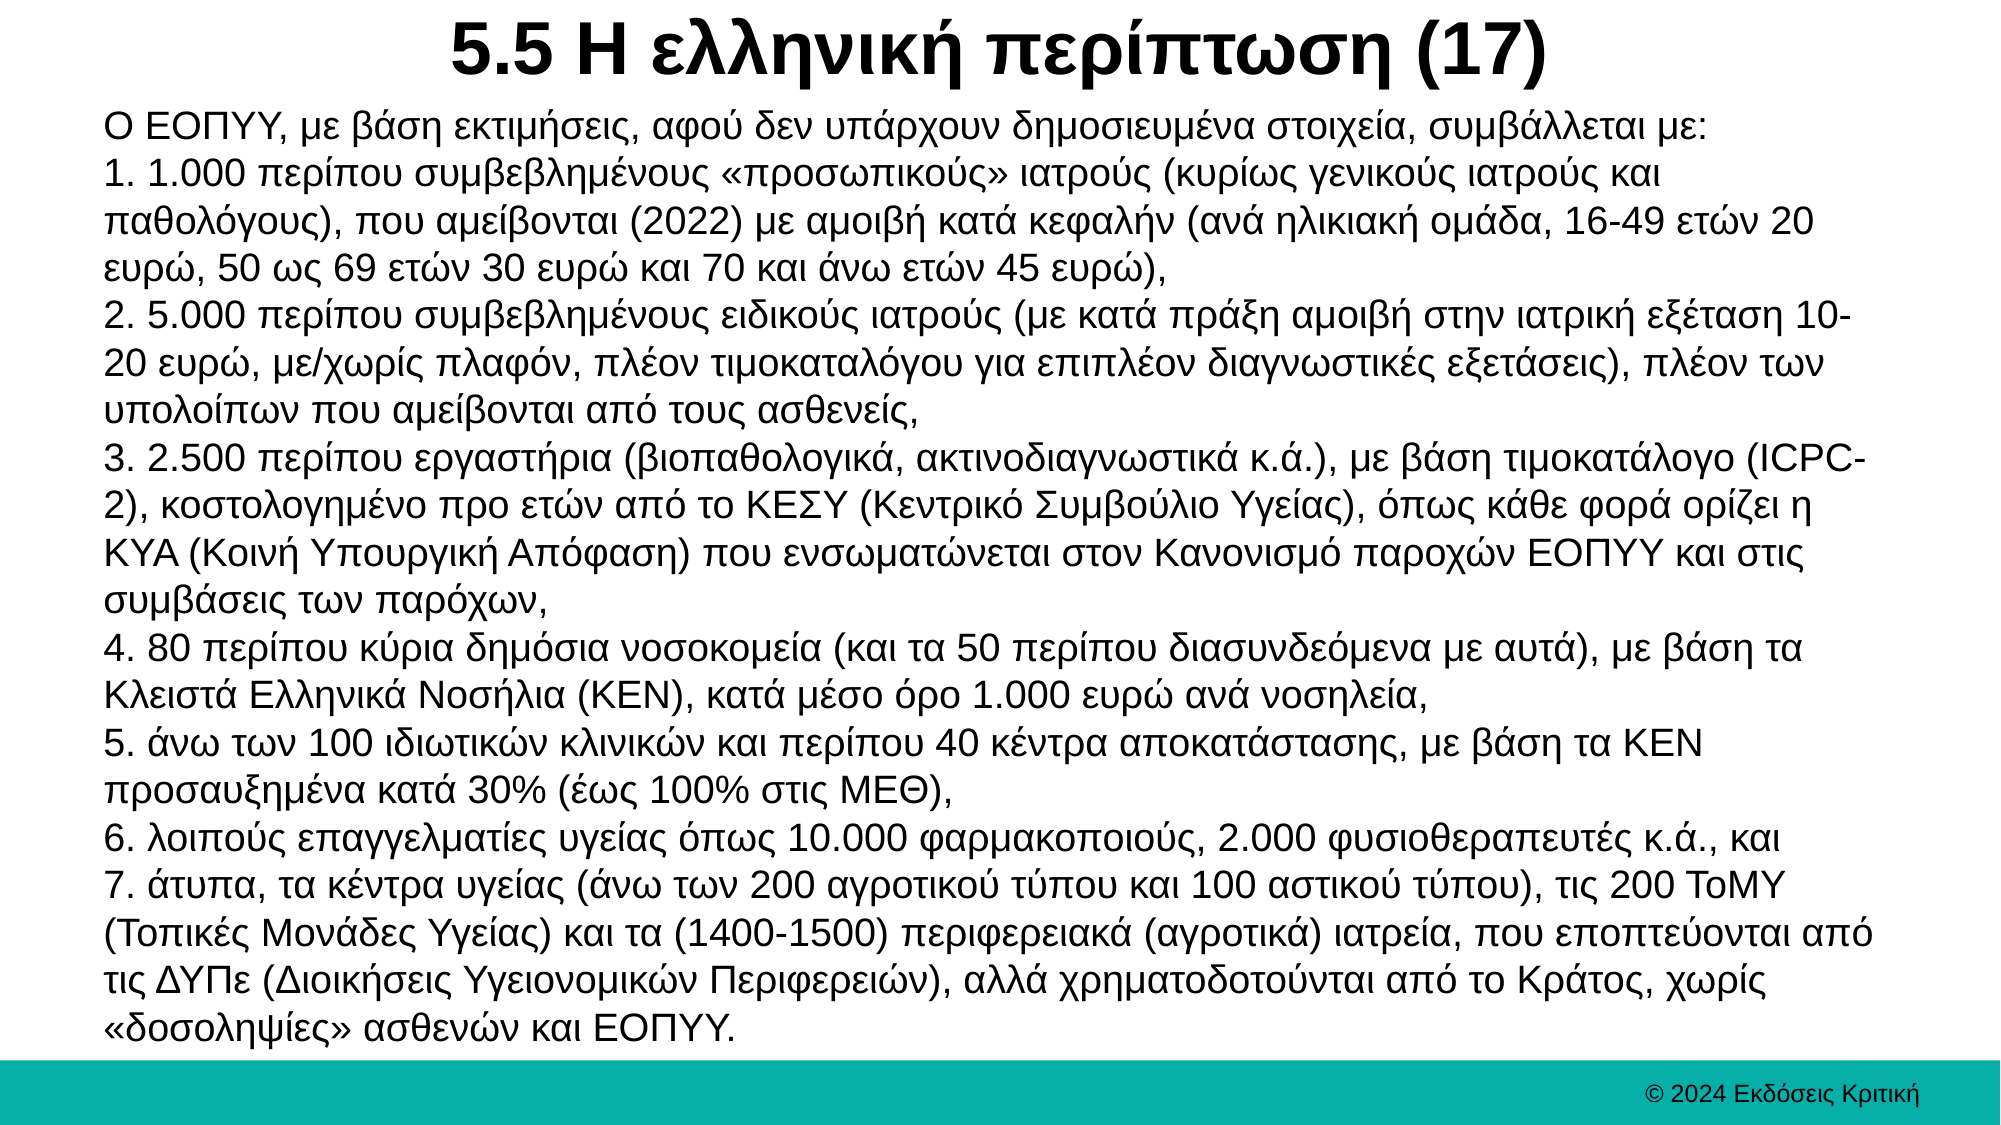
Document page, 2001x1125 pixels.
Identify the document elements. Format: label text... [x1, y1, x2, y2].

text_box Ο ΕΟΠΥΥ, με βάση εκτιμήσεις, αφού δεν υπάρχουν δημοσιευμένα στοιχεία, συμβάλλεται με: 1. 1.000 περίπου συμβεβλημένους «προσωπικούς» ιατρούς (κυρίως γενικούς ιατρούς και παθολόγους), που αμείβονται (2022) με αμοιβή κατά κεφαλήν (ανά ηλικιακή ομάδα, 16-49 ετών 20 ευρώ, 50 ως 69 ετών 30 ευρώ και 70 και άνω ετών 45 ευρώ), 2. 5.000 περίπου συμβεβλημένους ειδικούς ιατρούς (με κατά πράξη αμοιβή στην ιατρική εξέταση 10-20 ευρώ, με/χωρίς πλαφόν, πλέον τιμοκαταλόγου για επιπλέον διαγνωστικές εξετάσεις), πλέον των υπολοίπων που αμείβονται από τους ασθενείς, 3. 2.500 περίπου εργαστήρια (βιοπαθολογικά, ακτινοδιαγνωστικά κ.ά.), με βάση τιμοκατάλογο (ICPC-2), κοστολογημένο προ ετών από το ΚΕΣΥ (Κεντρικό Συμβούλιο Υγείας), όπως κάθε φορά ορίζει η ΚΥΑ (Κοινή Υπουργική Απόφαση) που ενσωματώνεται στον Κανονισμό παροχών ΕΟΠΥΥ και στις συμβάσεις των παρόχων, 4. 80 περίπου κύρια δημόσια νοσοκομεία (και τα 50 περίπου διασυνδεόμενα με αυτά), με βάση τα Κλειστά Ελληνικά Νοσήλια (ΚΕΝ), κατά μέσο όρο 1.000 ευρώ ανά νοσηλεία, 5. άνω των 100 ιδιωτικών κλινικών και περίπου 40 κέντρα αποκατάστασης, με βάση τα ΚΕΝ προσαυξημένα κατά 30% (έως 100% στις ΜΕΘ), 6. λοιπούς επαγγελματίες υγείας όπως 10.000 φαρμακοποιούς, 2.000 φυσιοθεραπευτές κ.ά., και 7. άτυπα, τα κέντρα υγείας (άνω των 200 αγροτικού τύπου και 100 αστικού τύπου), τις 200 ΤοΜΥ (Τοπικές Μονάδες Υγείας) και τα (1400-1500) περιφερειακά (αγροτικά) ιατρεία, που εποπτεύονται από τις ΔΥΠε (Διοικήσεις Υγειονομικών Περιφερειών), αλλά χρηματοδοτούνται από το Κράτος, χωρίς «δοσοληψίες» ασθενών και ΕΟΠΥΥ. [88, 92, 1912, 1057]
title 5.5 Η ελληνική περίπτωση (17) [88, 9, 1912, 92]
text_box [0, 1059, 2000, 1125]
text_box © 2024 Εκδόσεις Κριτική [1630, 1070, 2000, 1115]
